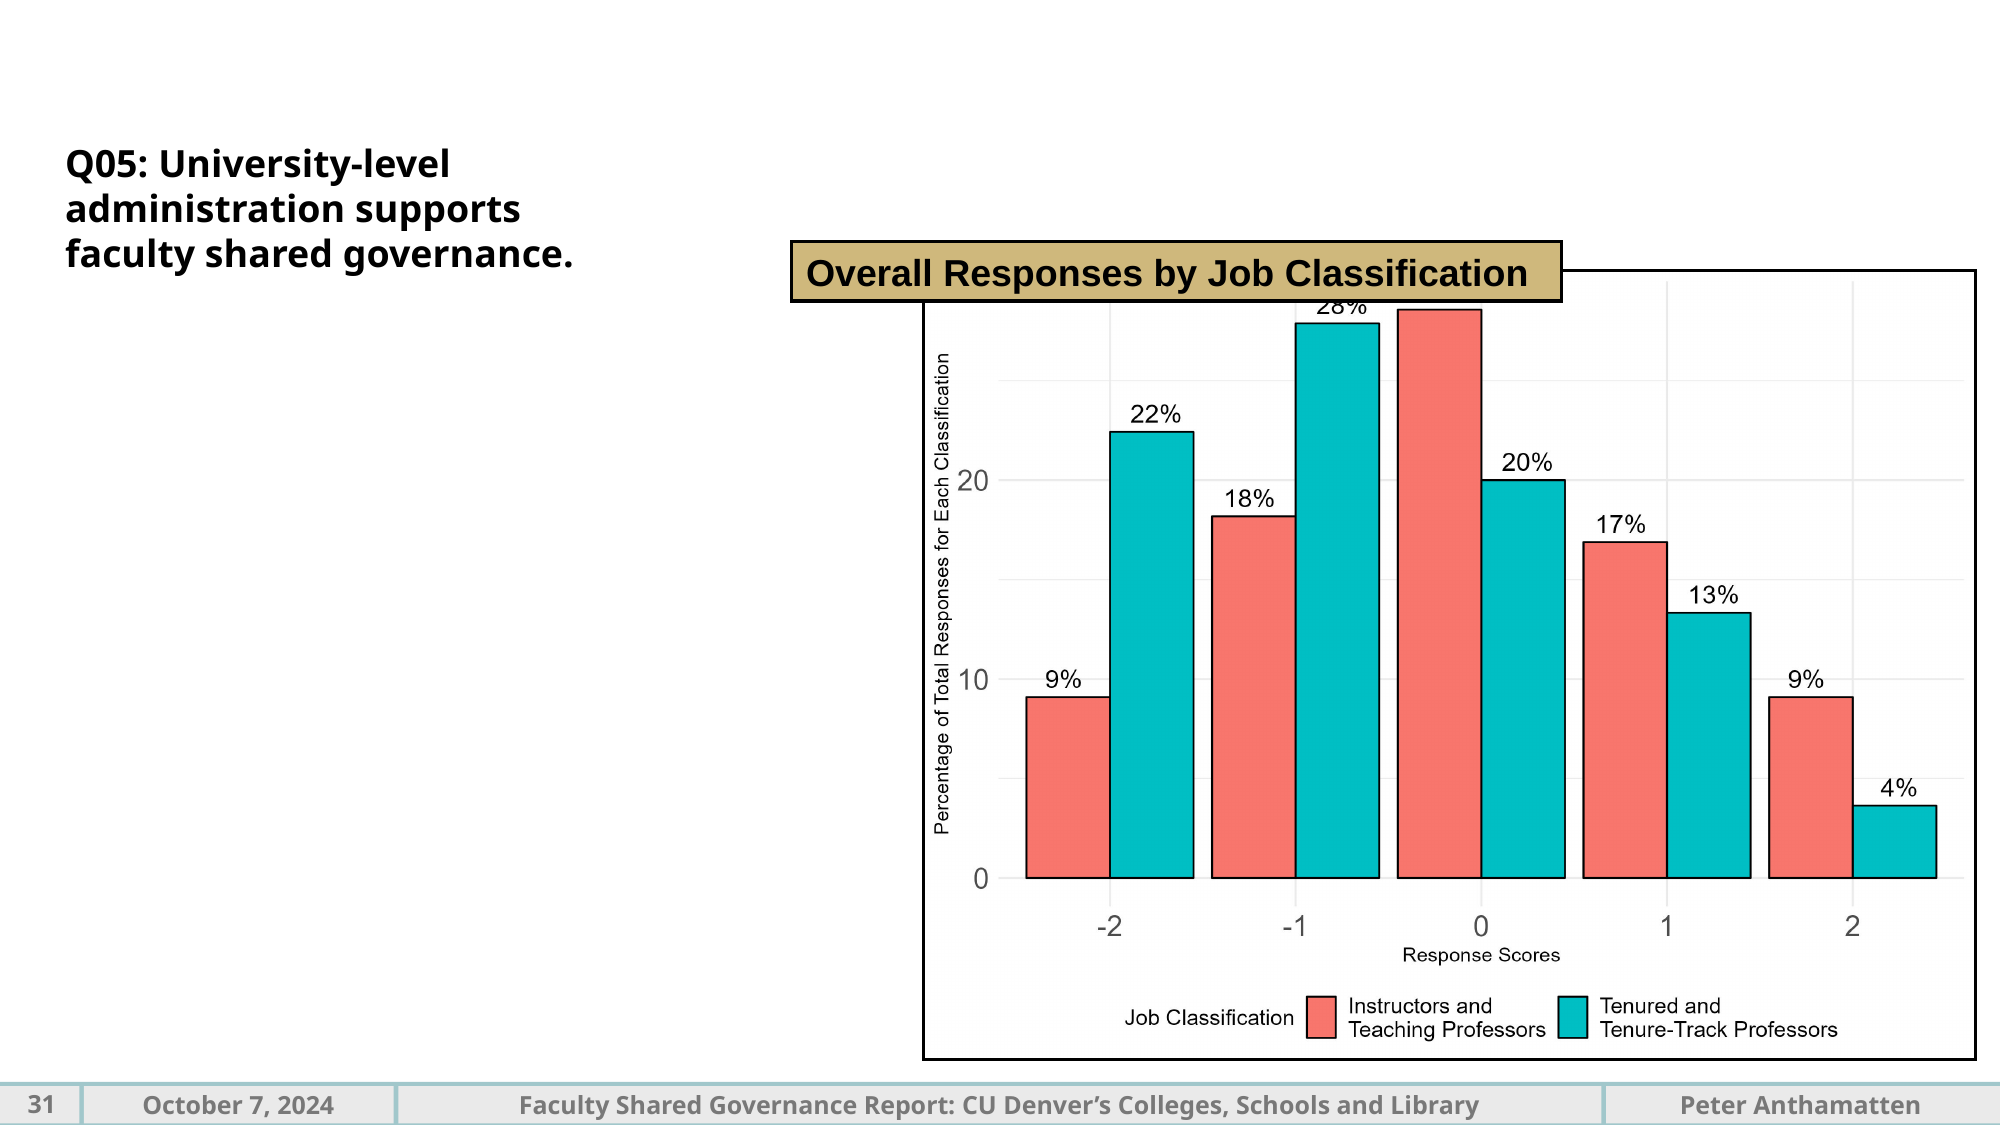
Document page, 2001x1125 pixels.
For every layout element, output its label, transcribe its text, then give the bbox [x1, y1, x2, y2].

slide_number 31 [4, 1086, 80, 1125]
picture [924, 271, 1975, 1059]
text_box Overall Responses by Job Classification [790, 240, 1563, 303]
title Q05: University-level administration supports faculty shared governance. [48, 131, 596, 337]
